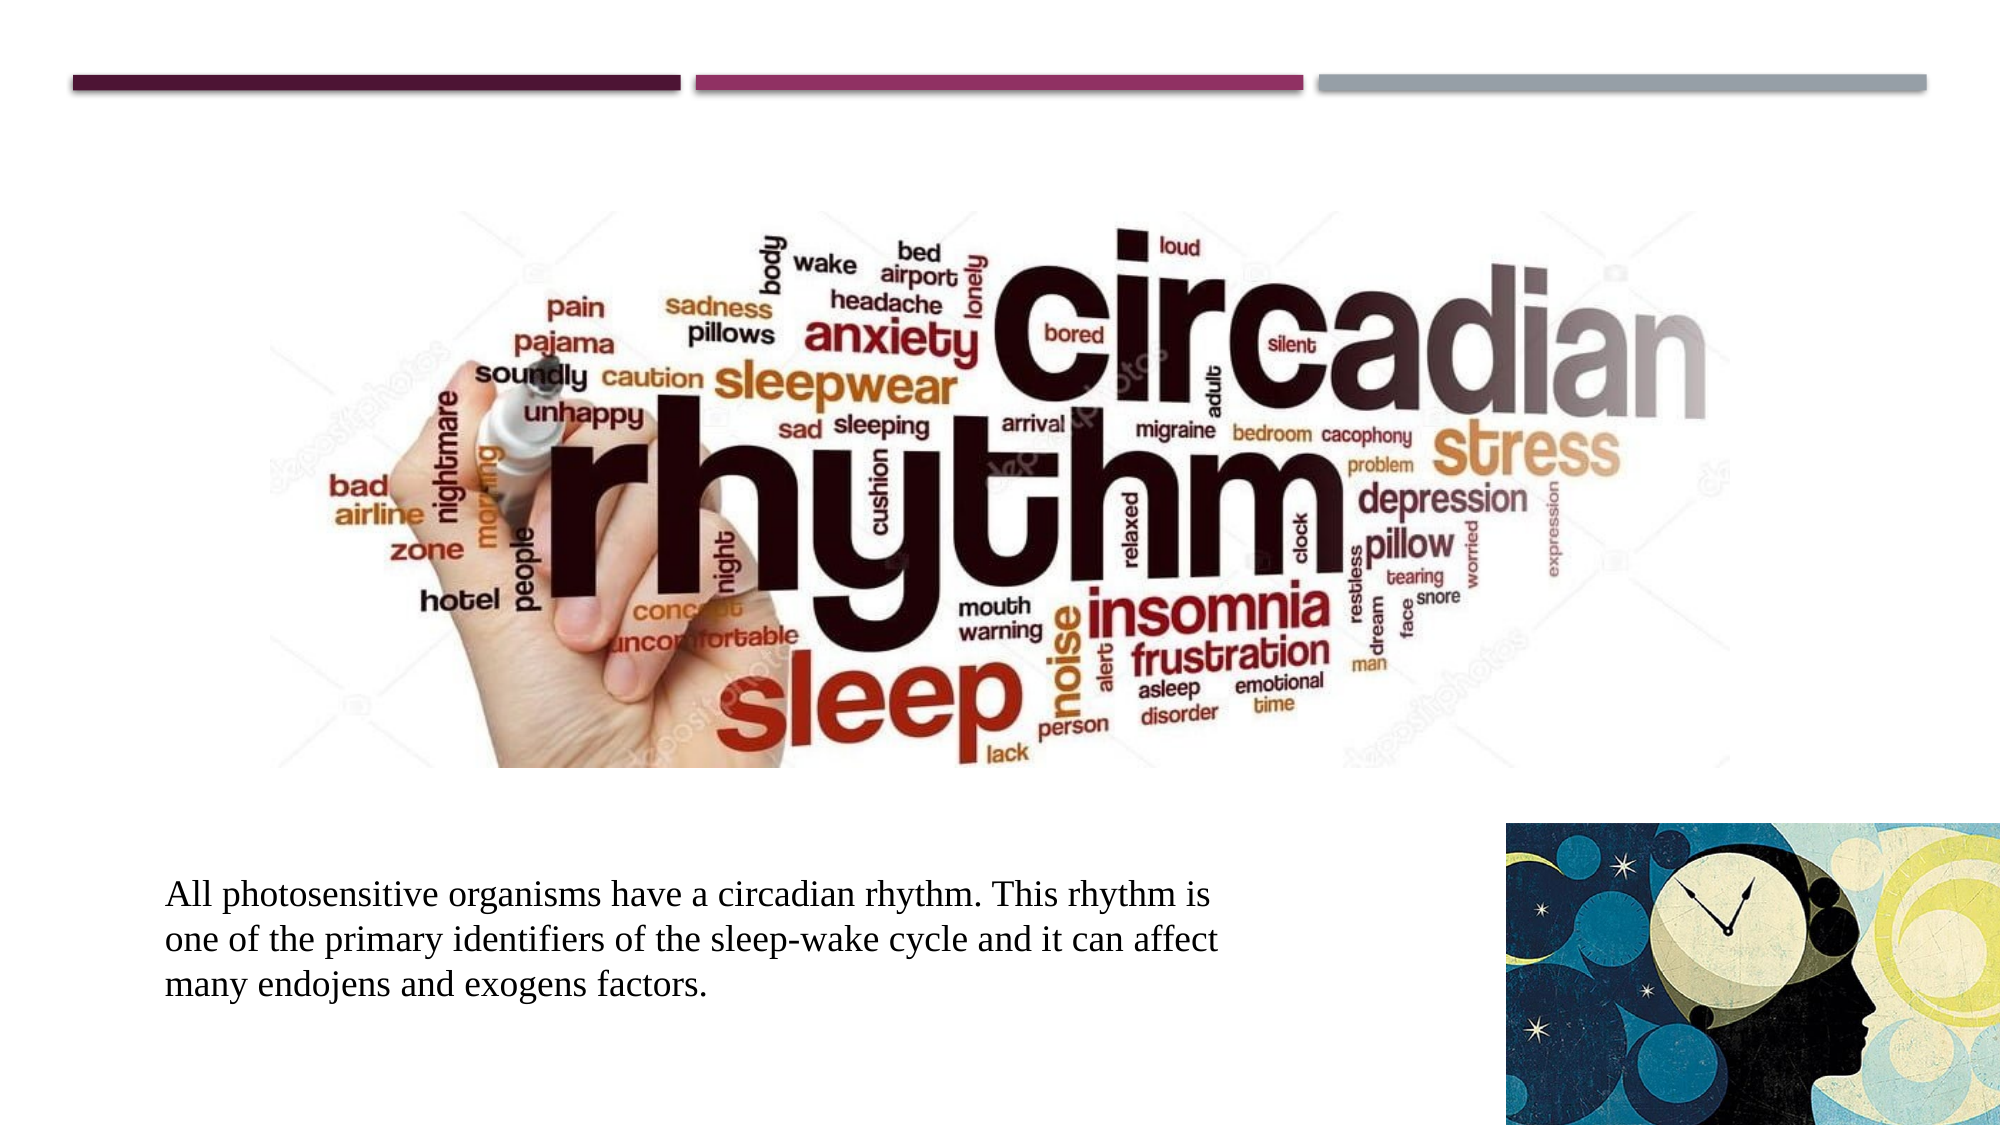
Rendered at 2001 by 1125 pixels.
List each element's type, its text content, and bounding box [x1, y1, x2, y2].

text_box All photosensitive organisms have a circadian rhythm. This rhythm is one of the primary identifiers of the sleep-wake cycle and it can affect many endojens and exogens factors. [149, 862, 1272, 1012]
picture [270, 210, 1730, 768]
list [1505, 822, 2000, 1125]
